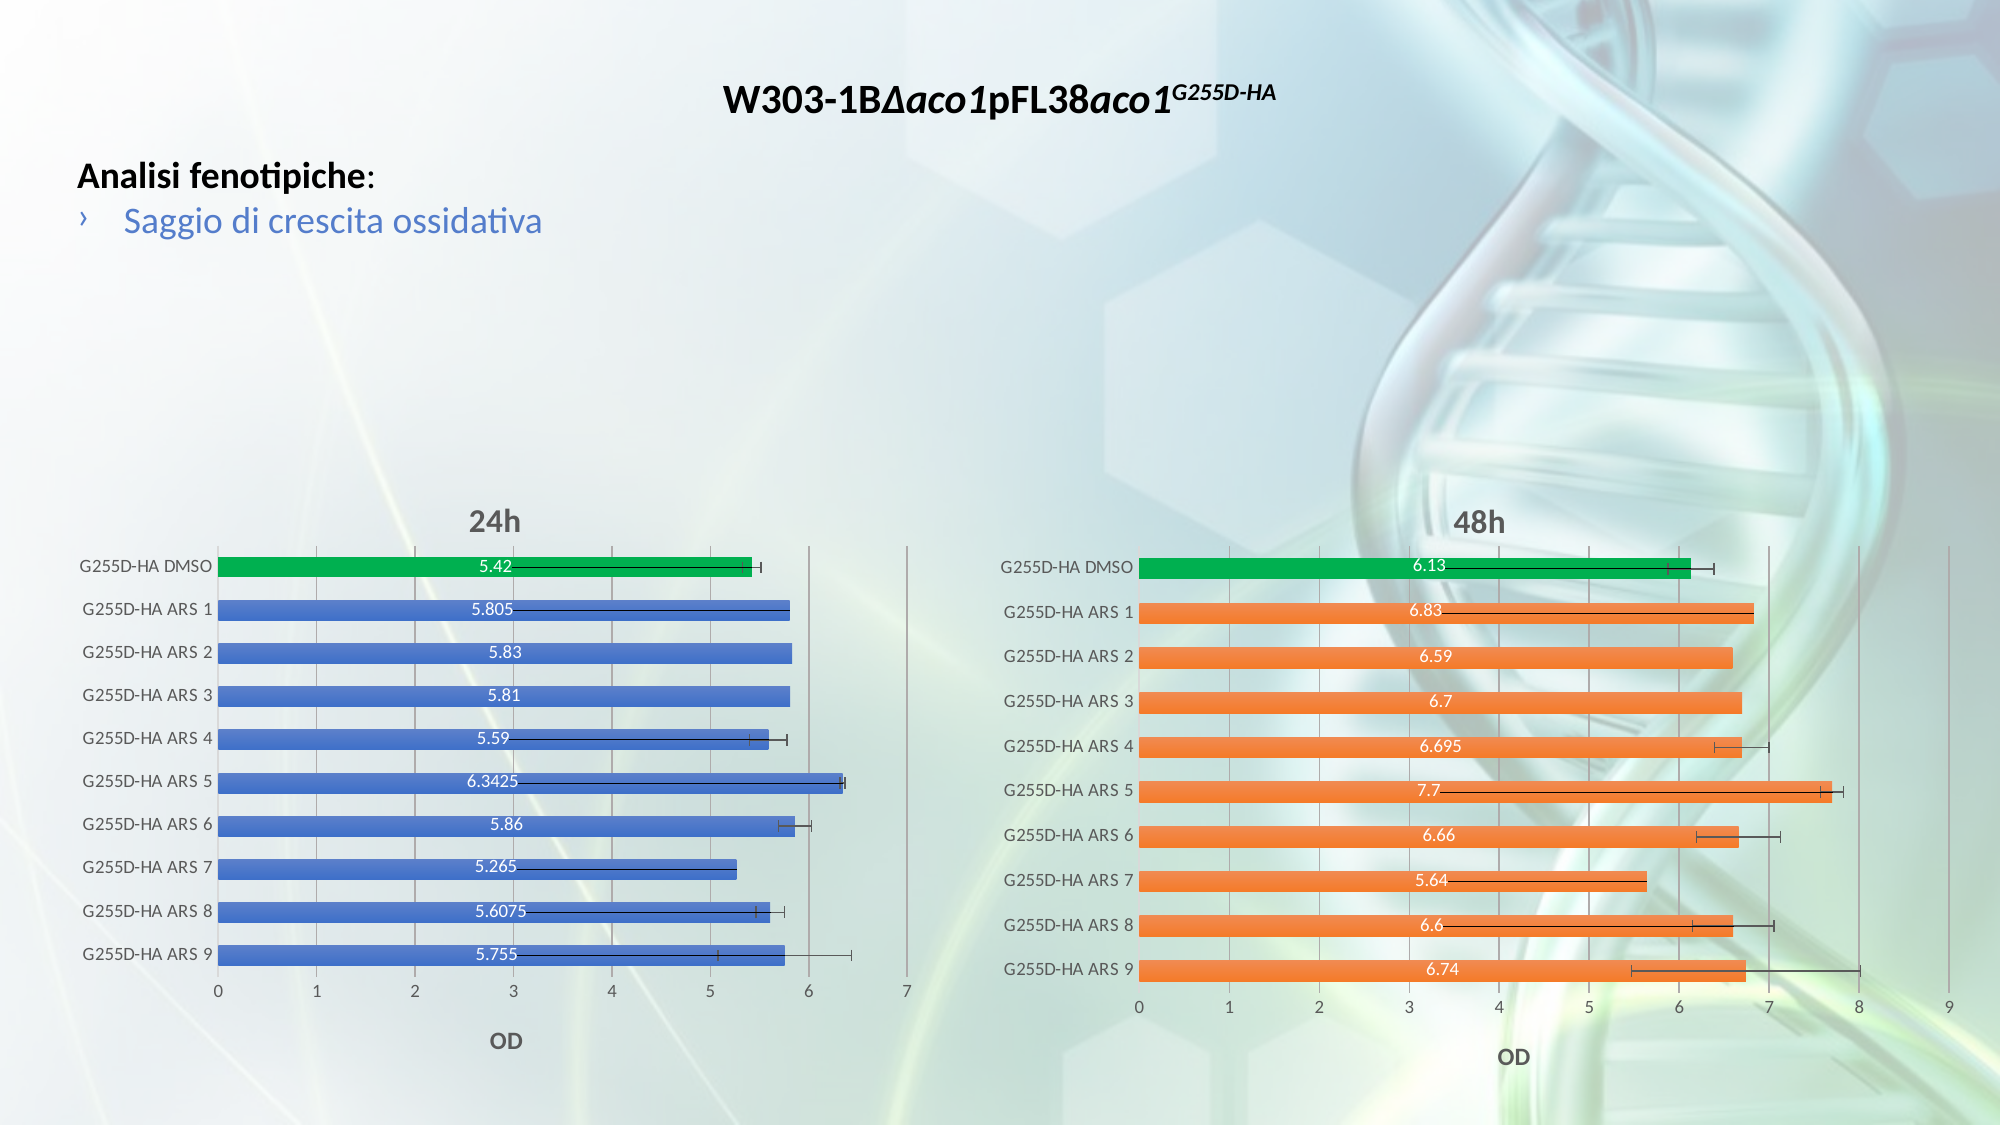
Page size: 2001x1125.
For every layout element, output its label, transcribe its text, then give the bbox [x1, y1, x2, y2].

chart [985, 478, 1973, 1086]
chart [54, 478, 935, 1072]
text_box Analisi fenotipiche: Saggio di crescita ossidativa [62, 144, 656, 249]
text_box W303-1BΔaco1pFL38aco1G255D-HA [685, 39, 1315, 129]
